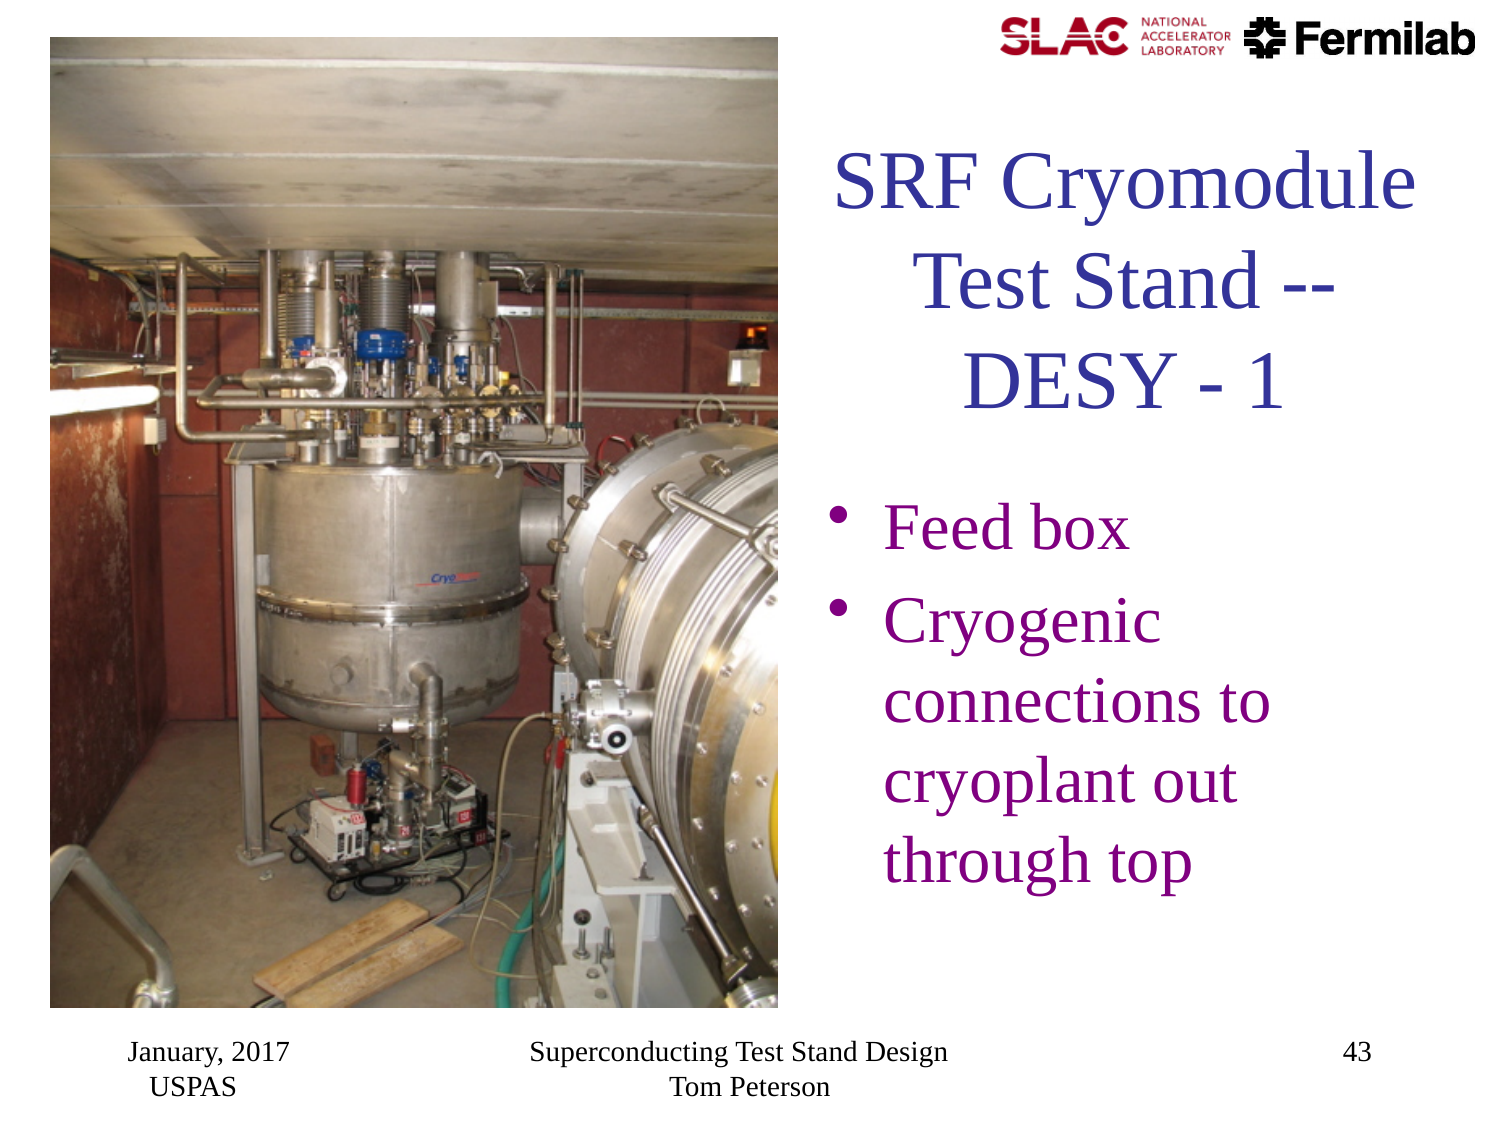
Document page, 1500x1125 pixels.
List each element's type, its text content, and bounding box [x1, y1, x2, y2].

footer Superconducting Test Stand Design Tom Peterson [512, 1025, 988, 1100]
slide_number 43 [1074, 1025, 1388, 1100]
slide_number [112, 1025, 313, 1100]
title SRF Cryomodule Test Stand -- DESY - 1 [800, 99, 1450, 450]
list Feed box Cryogenic connections to cryoplant out through top [812, 474, 1388, 1000]
picture [49, 37, 778, 1008]
picture [1000, 17, 1475, 99]
